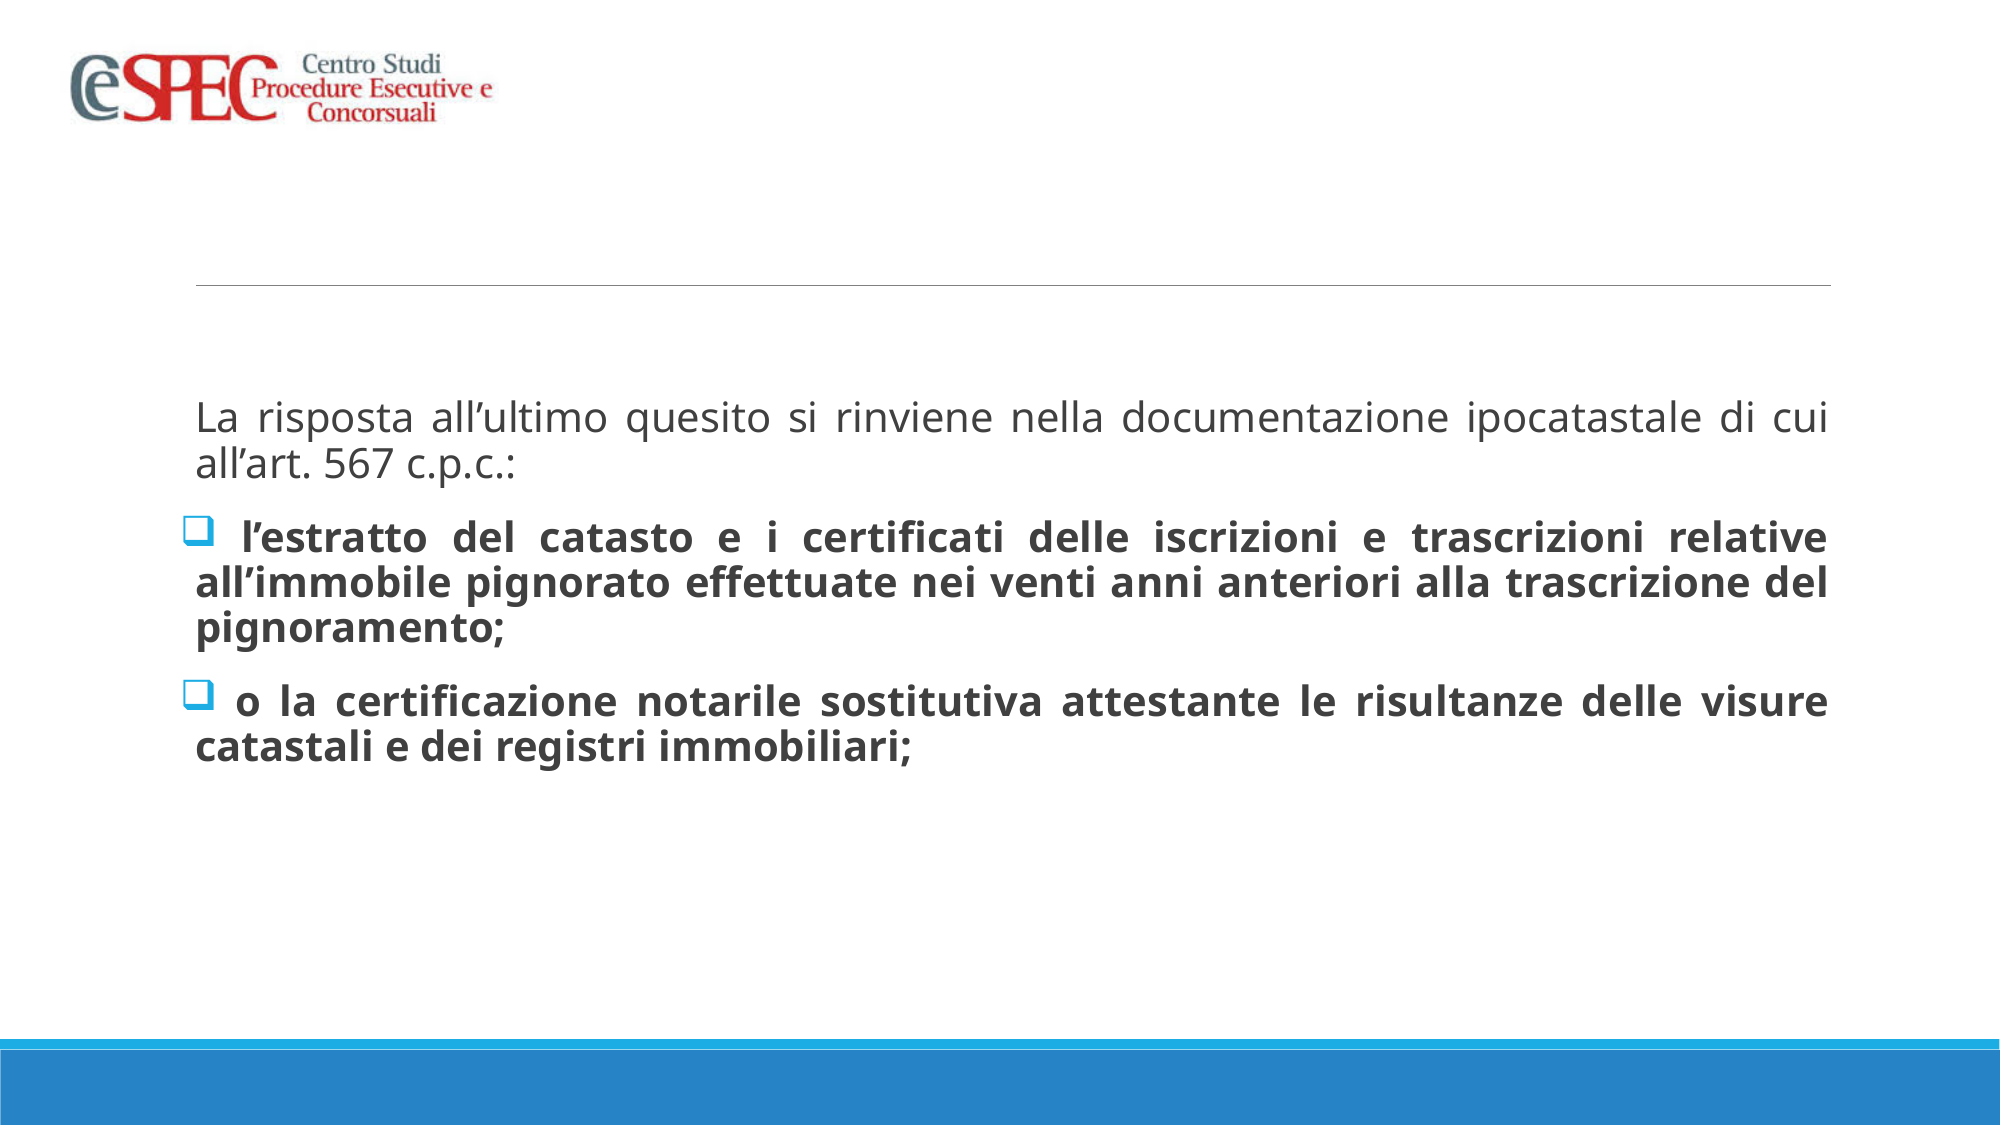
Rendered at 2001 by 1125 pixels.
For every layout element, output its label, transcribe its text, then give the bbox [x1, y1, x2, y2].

title [180, 47, 1830, 264]
picture [59, 0, 540, 184]
list La risposta all’ultimo quesito si rinviene nella documentazione ipocatastale di cui all’art. 567 c.p.c.: l’estratto del catasto e i certificati delle iscrizioni e trascrizioni relative all’immobile pignorato effettuate nei venti anni anteriori alla trascrizione del pignoramento; o la certificazione notarile sostitutiva attestante le risultanze delle visure catastali e dei registri immobiliari; [180, 310, 1830, 963]
